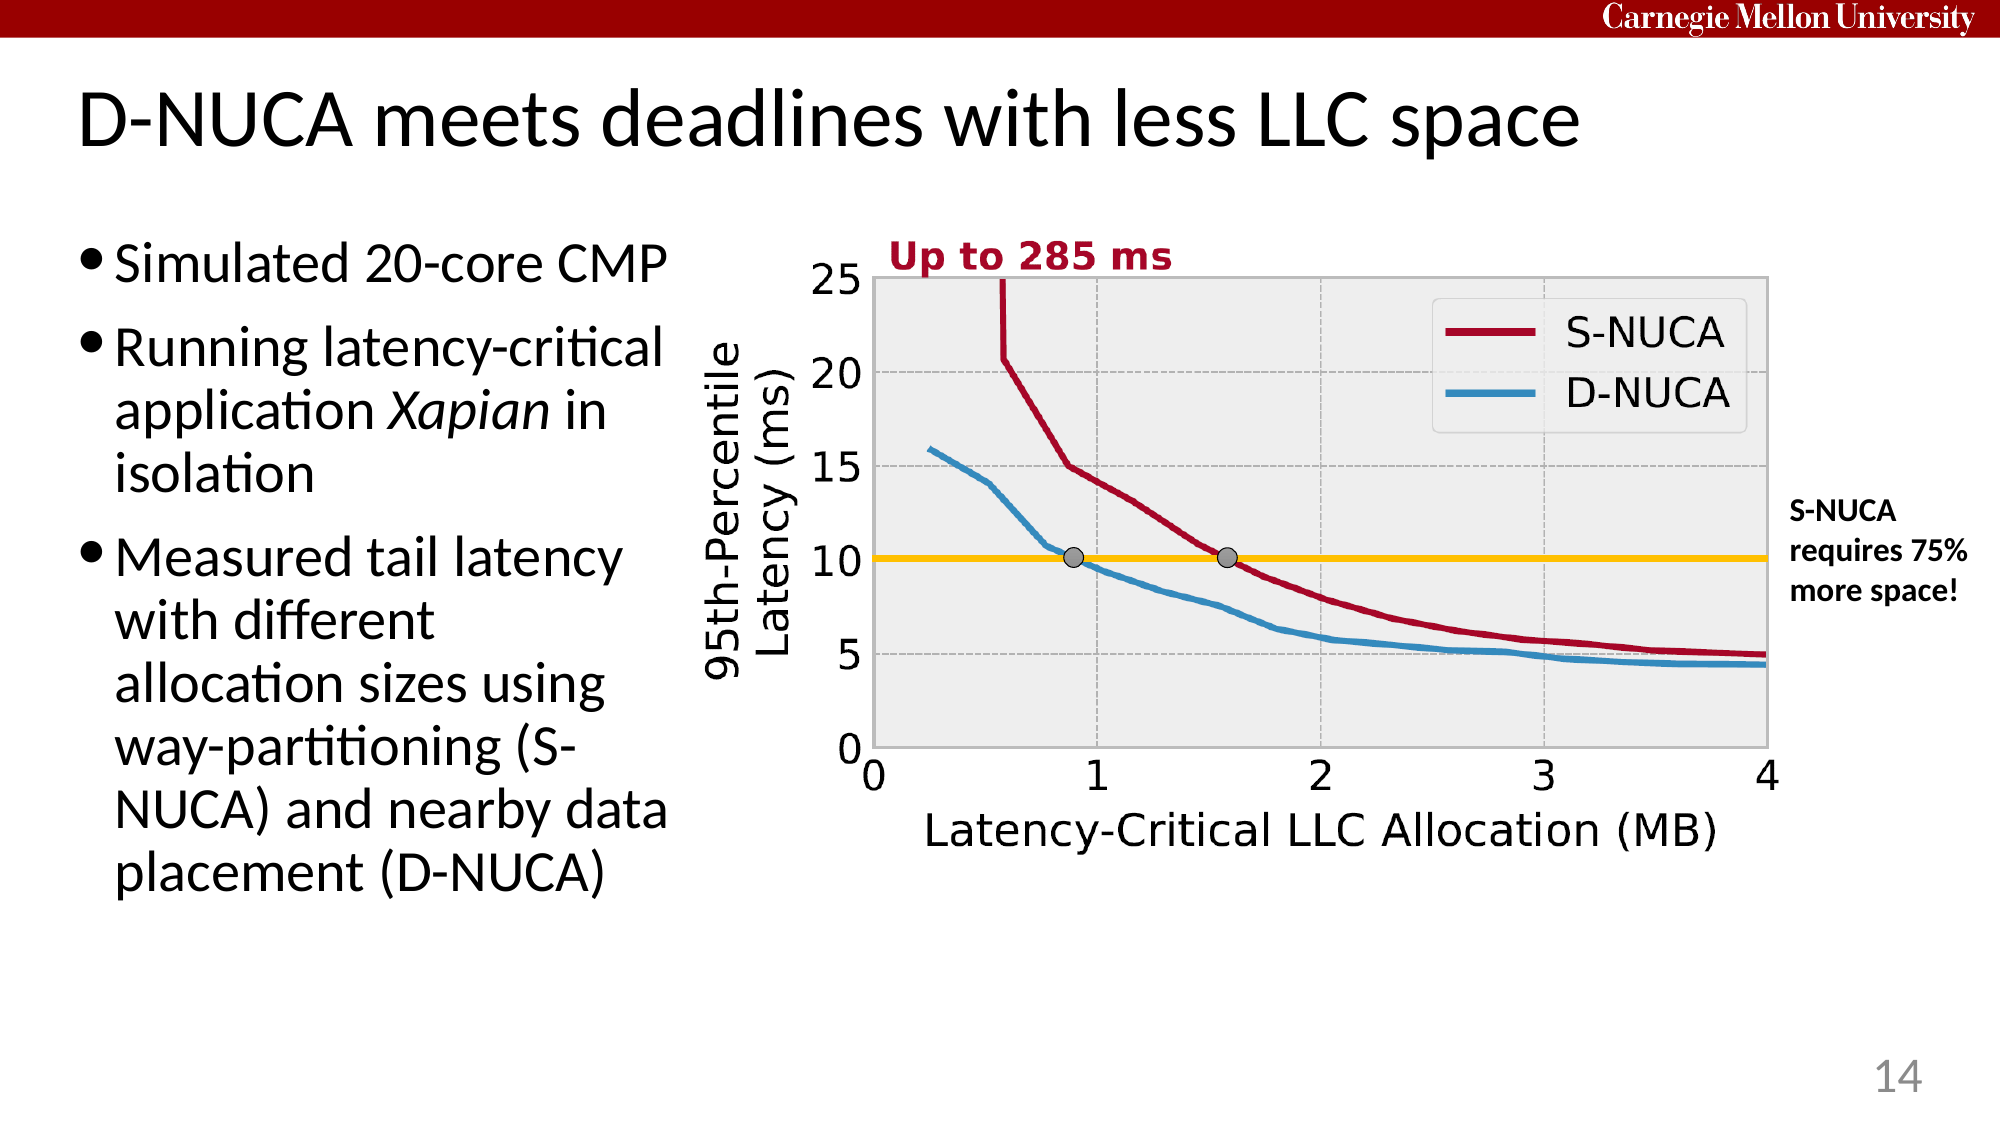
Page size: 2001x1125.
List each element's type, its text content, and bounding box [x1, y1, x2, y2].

list Simulated 20-core CMP Running latency-critical application Xapian in isolation Measured tail latency with different allocation sizes using way-partitioning (S-NUCA) and nearby data placement (D-NUCA) [62, 224, 695, 1014]
text_box S-NUCA requires 75% more space! [1799, 481, 1997, 616]
title D-NUCA meets deadlines with less LLC space [62, 67, 1938, 195]
slide_number 14 [1487, 1042, 1938, 1103]
picture [639, 224, 1799, 863]
